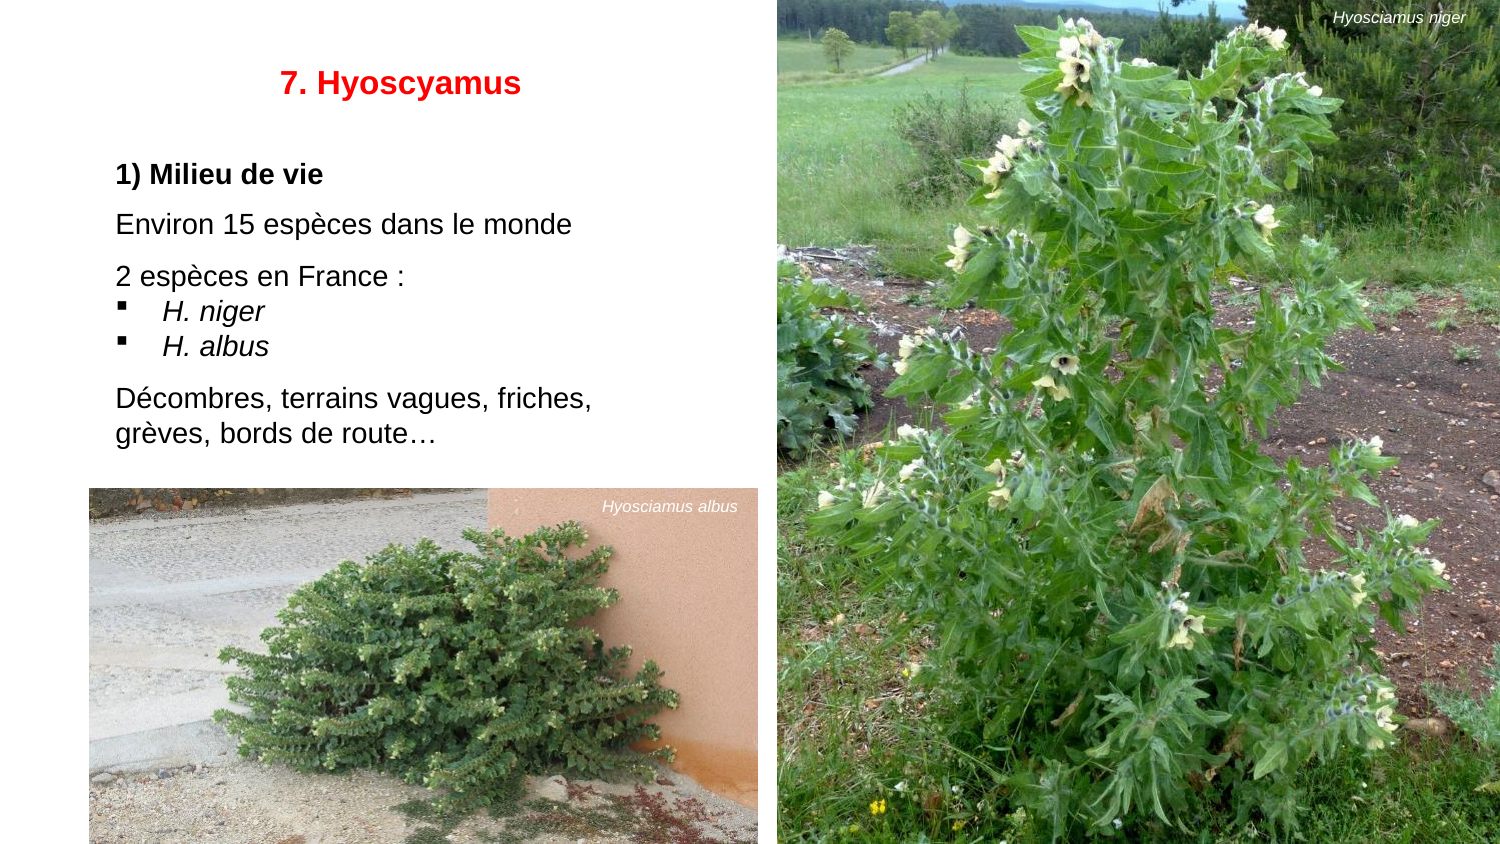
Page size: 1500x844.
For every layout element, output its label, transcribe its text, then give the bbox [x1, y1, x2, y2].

text_box 7. Hyoscyamus [265, 54, 538, 109]
picture [89, 488, 759, 844]
text_box 1) Milieu de vie Environ 15 espèces dans le monde 2 espèces en France : H. niger H. albus Décombres, terrains vagues, friches, grèves, bords de route… [100, 147, 684, 487]
text_box Hyosciamus albus [759, 488, 769, 524]
picture [776, 0, 1500, 844]
